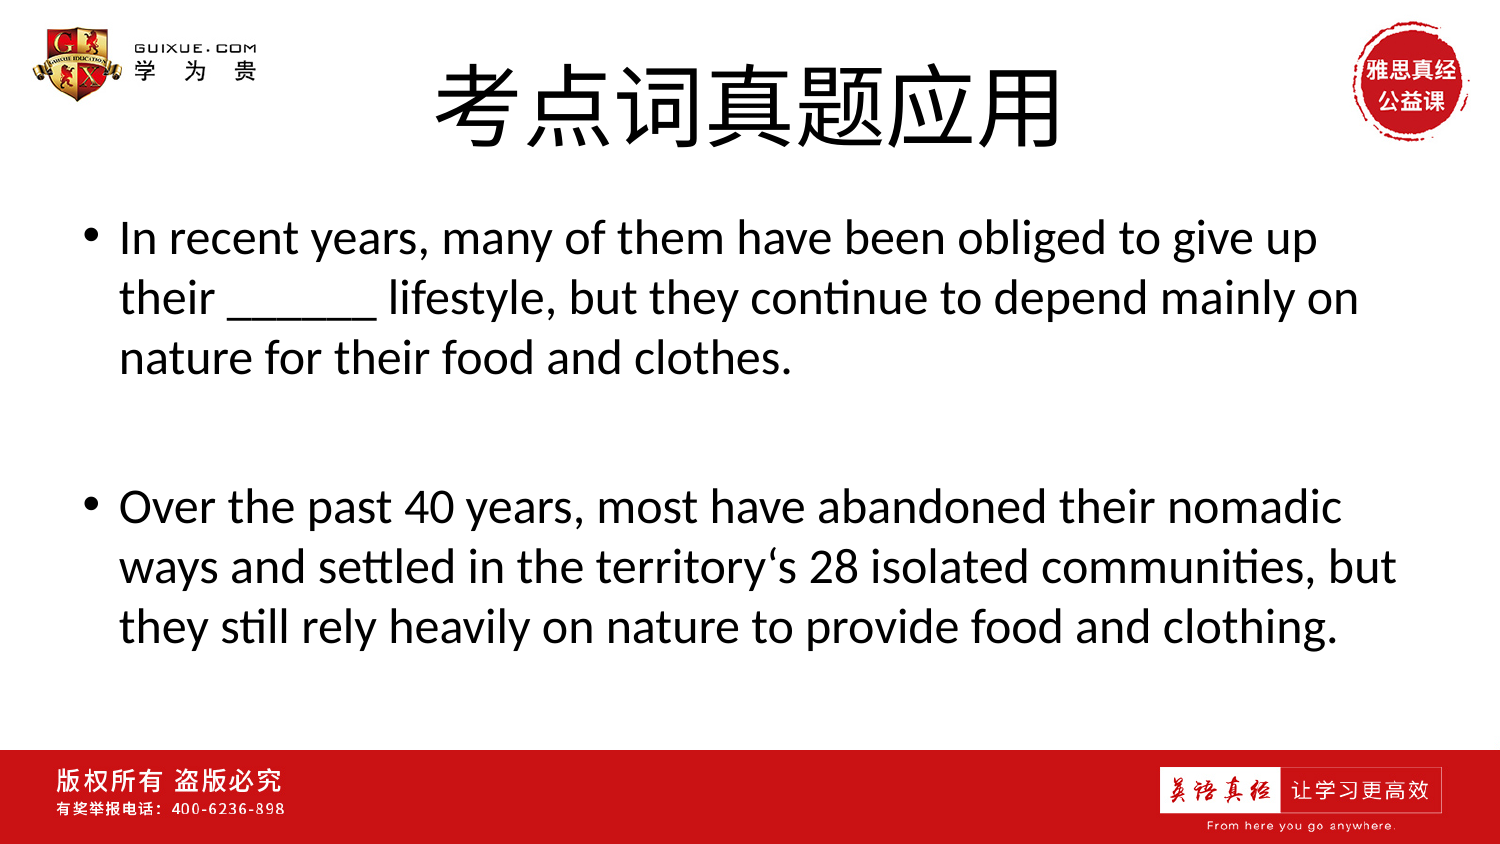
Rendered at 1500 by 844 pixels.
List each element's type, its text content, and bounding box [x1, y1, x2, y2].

title 考点词真题应用 [74, 33, 1426, 175]
list In recent years, many of them have been obliged to give up their ______ lifestyle, but they continue to depend mainly on nature for their food and clothes. Over the past 40 years, most have abandoned their nomadic ways and settled in the territory‘s 28 isolated communities, but they still rely heavily on nature to provide food and clothing. [74, 196, 1426, 755]
picture [0, 0, 1500, 844]
